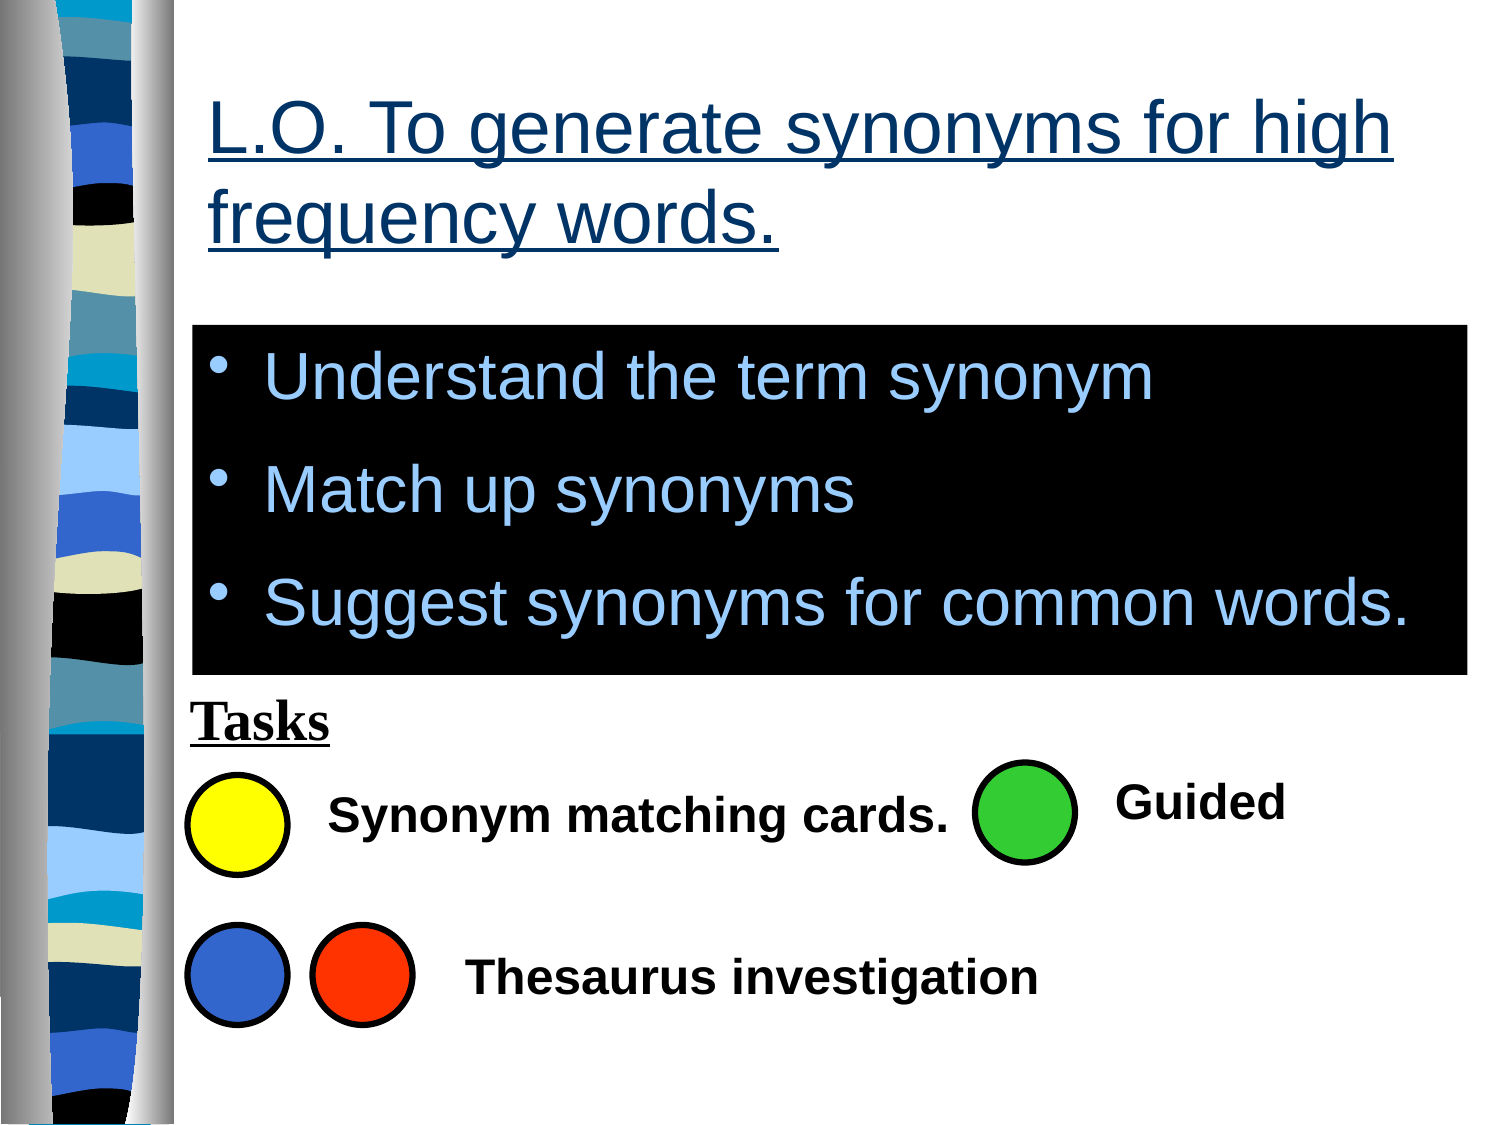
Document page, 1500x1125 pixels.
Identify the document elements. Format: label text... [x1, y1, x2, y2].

text_box [975, 762, 1075, 863]
text_box Tasks [174, 675, 613, 760]
text_box Synonym matching cards. [1059, 774, 1225, 850]
text_box Guided [1100, 762, 1350, 838]
text_box [312, 924, 413, 1025]
list Understand the term synonym Match up synonyms Suggest synonyms for common words. [192, 324, 1468, 675]
text_box [187, 774, 288, 875]
text_box Synonym matching cards. [312, 774, 991, 850]
text_box Thesaurus investigation [449, 937, 1363, 1013]
text_box [187, 924, 288, 1025]
title L.O. To generate synonyms for high frequency words. [192, 75, 1468, 263]
